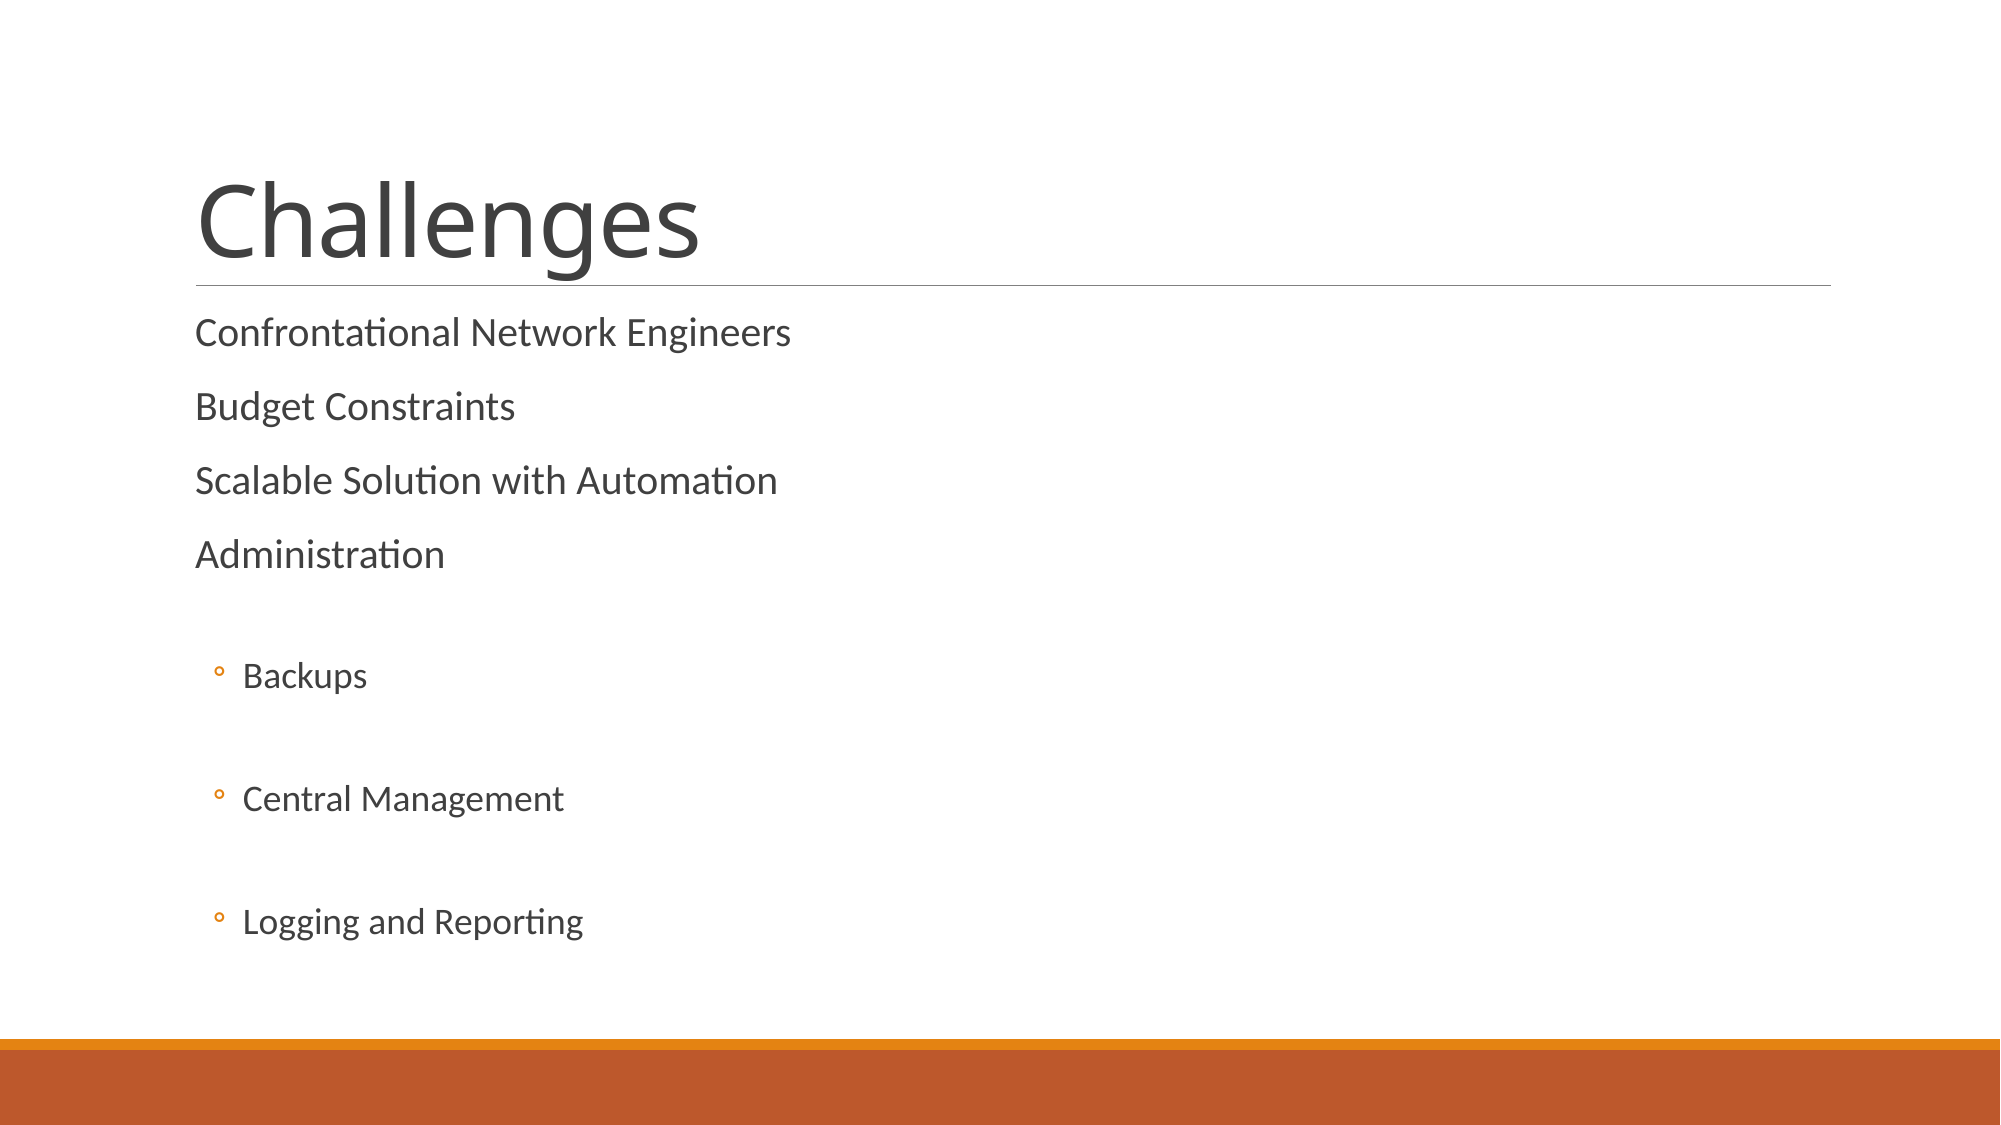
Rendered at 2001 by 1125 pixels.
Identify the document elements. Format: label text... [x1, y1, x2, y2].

title Challenges [180, 47, 1830, 285]
list Confrontational Network Engineers Budget Constraints Scalable Solution with Automation Administration Backups Central Management Logging and Reporting [180, 302, 1830, 963]
